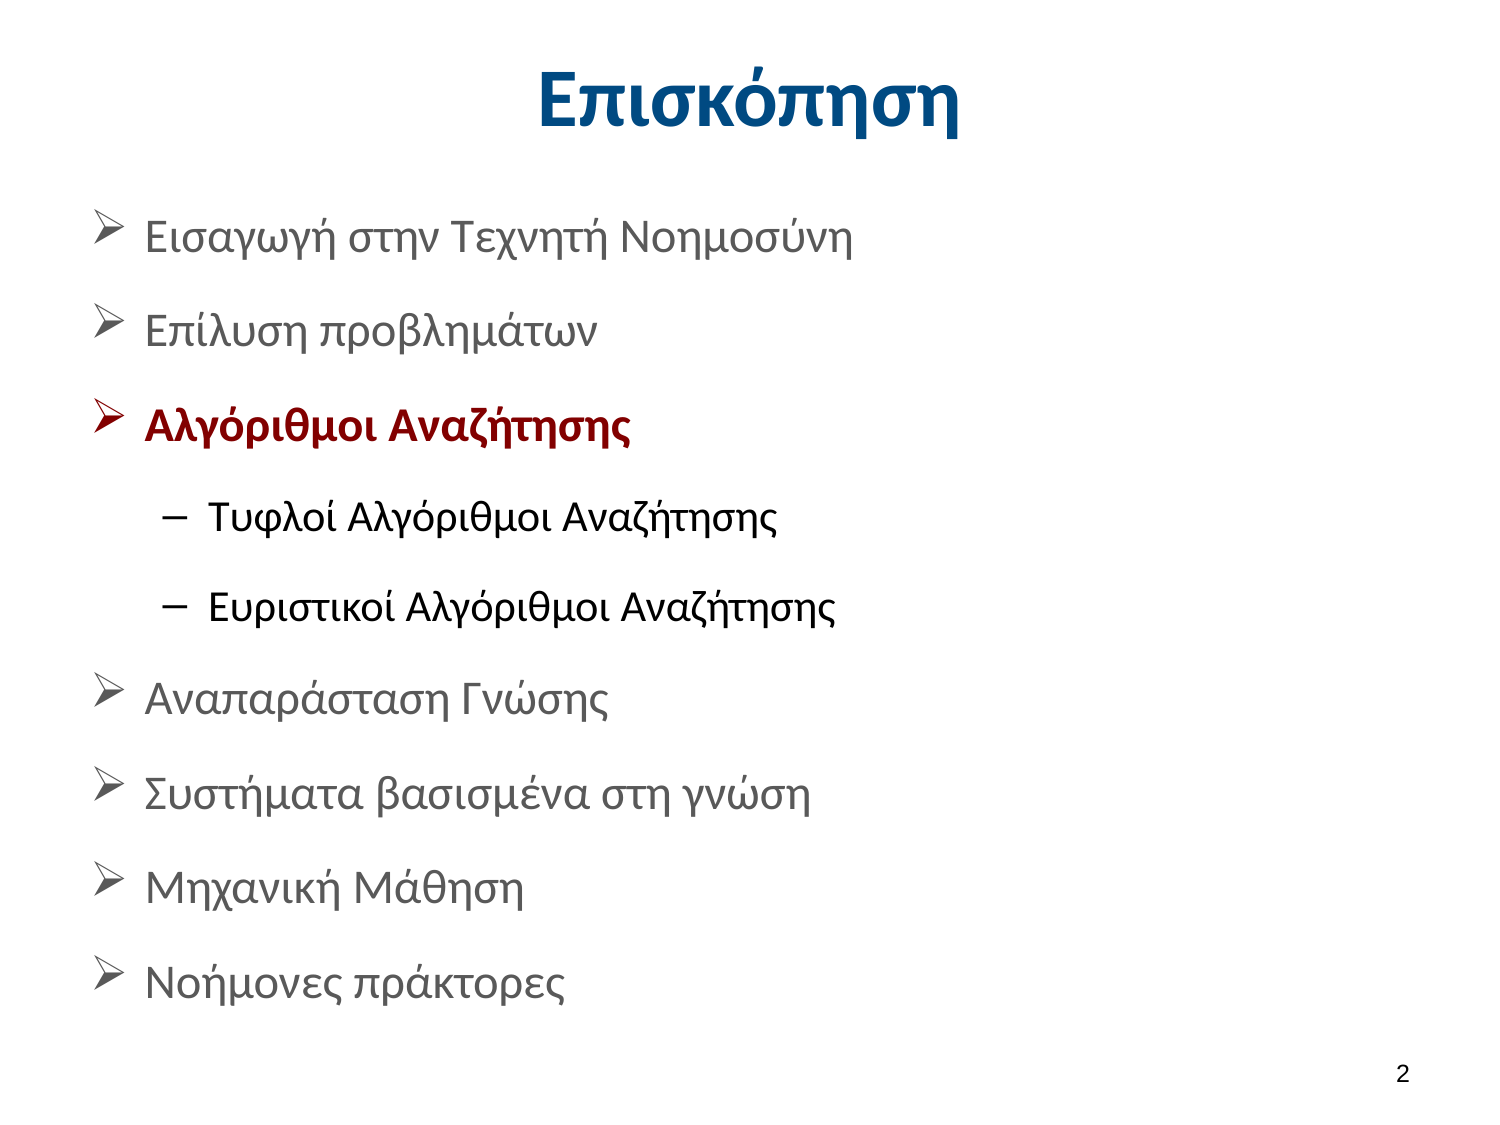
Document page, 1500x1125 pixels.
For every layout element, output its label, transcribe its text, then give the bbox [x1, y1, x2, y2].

title Επισκόπηση [0, 19, 1500, 169]
slide_number 1 [1074, 1042, 1425, 1103]
list Εισαγωγή στην Τεχνητή Νοημοσύνη Επίλυση προβλημάτων Αλγόριθμοι Αναζήτησης Τυφλοί Αλγόριθμοι Αναζήτησης Ευριστικοί Αλγόριθμοι Αναζήτησης Αναπαράσταση Γνώσης Συστήματα βασισμένα στη γνώση Μηχανική Μάθηση Νοήμονες πράκτορες [75, 196, 1425, 1024]
